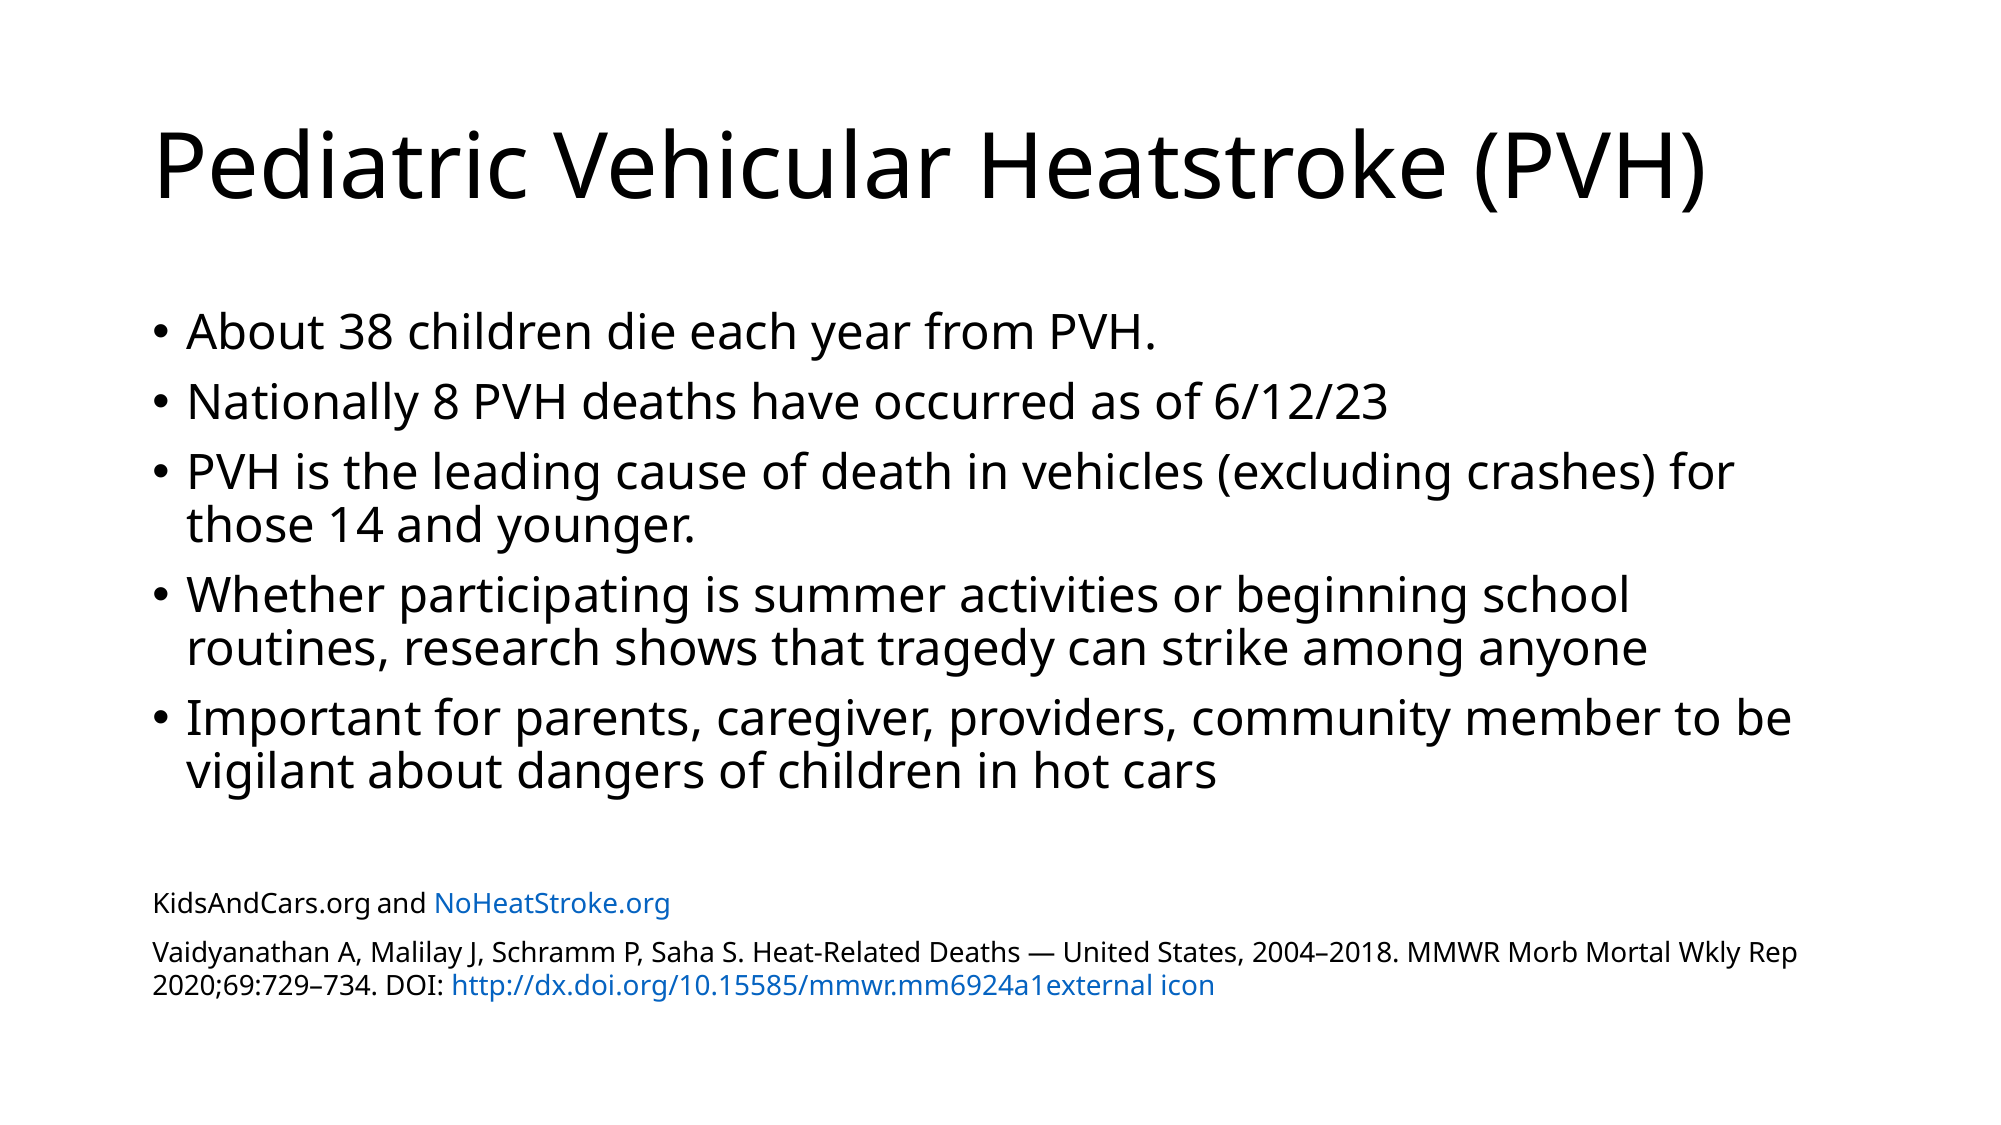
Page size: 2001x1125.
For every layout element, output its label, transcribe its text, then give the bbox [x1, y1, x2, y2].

title Pediatric Vehicular Heatstroke (PVH) [137, 59, 1863, 278]
list About 38 children die each year from PVH. Nationally 8 PVH deaths have occurred as of 6/12/23 PVH is the leading cause of death in vehicles (excluding crashes) for those 14 and younger. Whether participating is summer activities or beginning school routines, research shows that tragedy can strike among anyone Important for parents, caregiver, providers, community member to be vigilant about dangers of children in hot cars KidsAndCars.org and NoHeatStroke.org Vaidyanathan A, Malilay J, Schramm P, Saha S. Heat-Related Deaths — United States, 2004–2018. MMWR Morb Mortal Wkly Rep 2020;69:729–734. DOI: http://dx.doi.org/10.15585/mmwr.mm6924a1external icon [137, 299, 1863, 1014]
